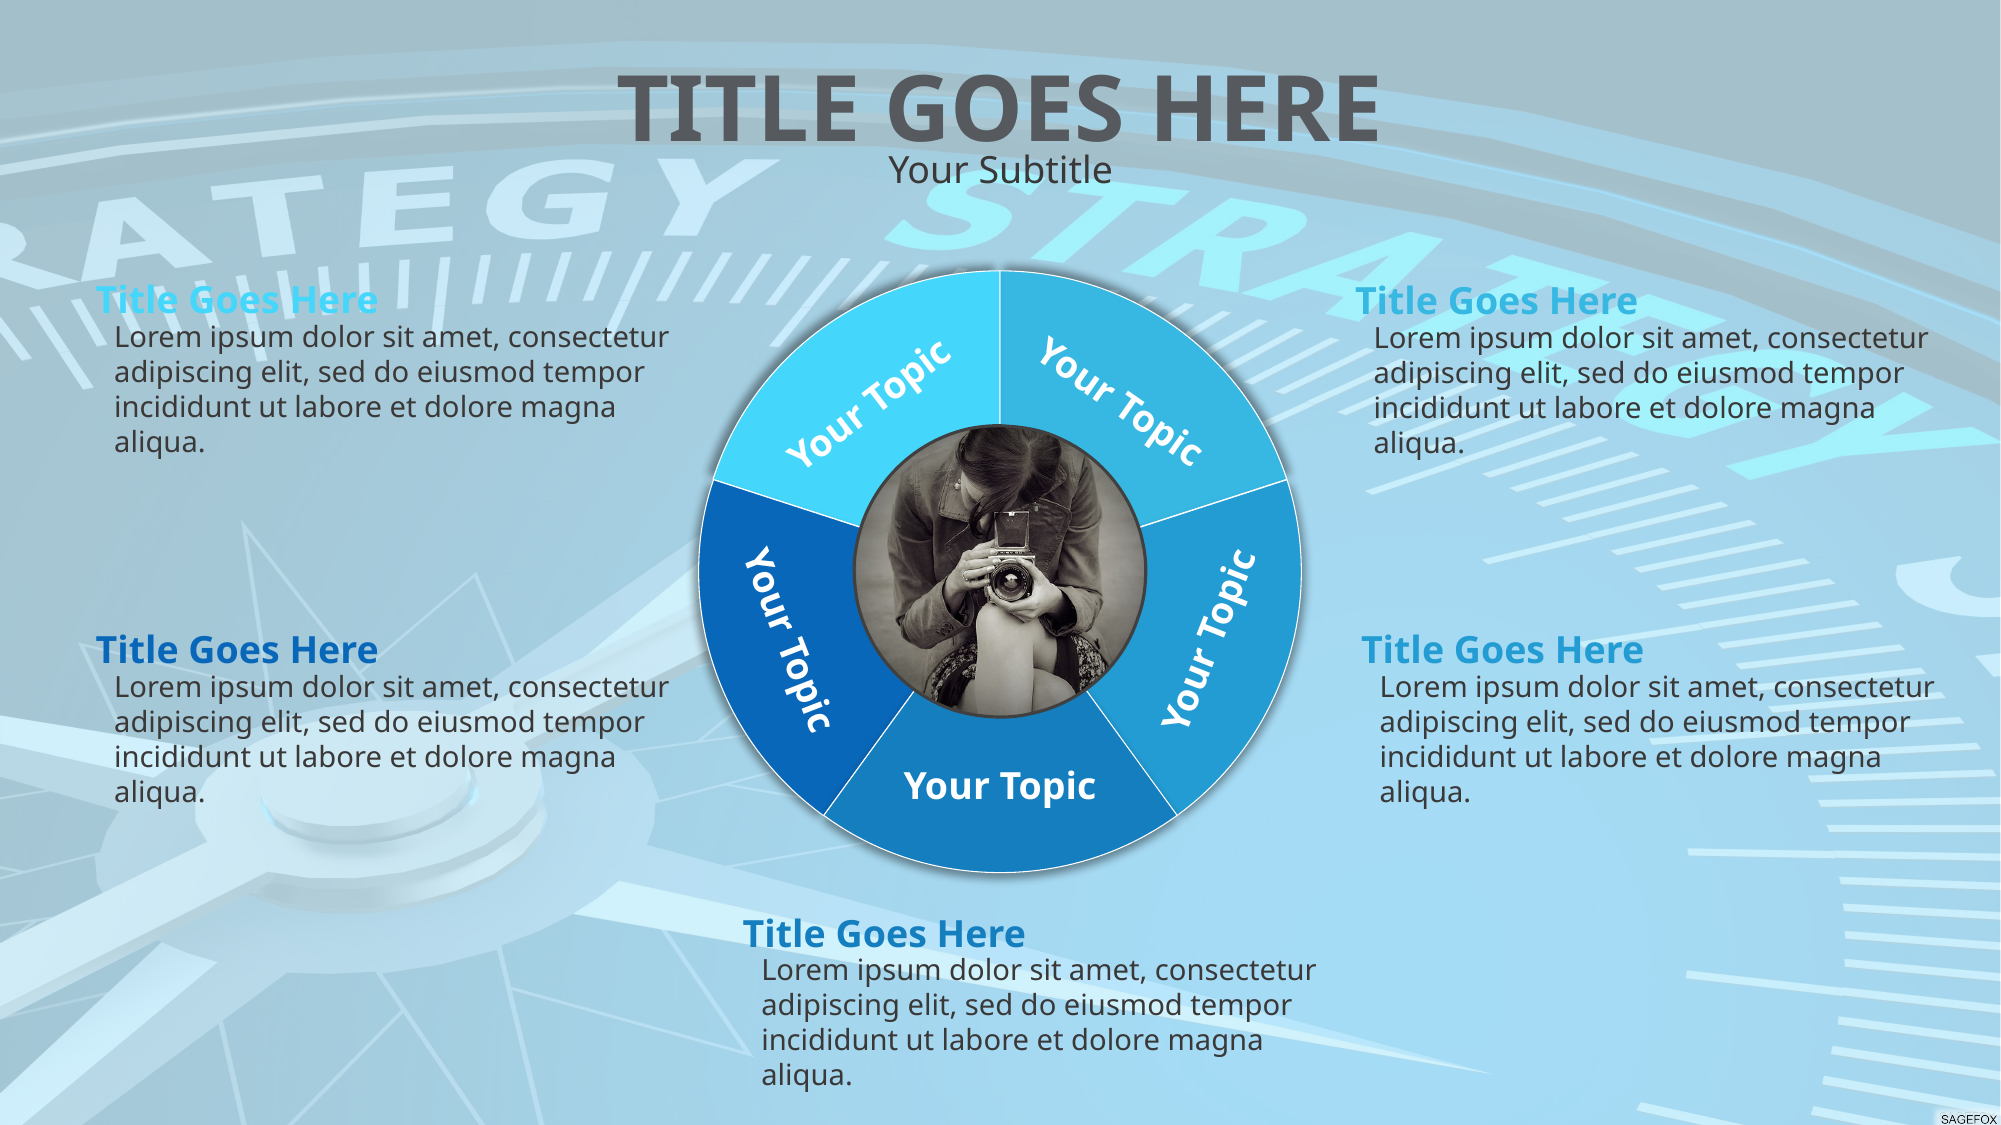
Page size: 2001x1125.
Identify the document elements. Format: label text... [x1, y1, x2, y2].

picture [1938, 1114, 1999, 1125]
text_box Your Topic [1013, 312, 1230, 490]
text_box Your Topic [888, 754, 1112, 815]
text_box [1001, 270, 1287, 525]
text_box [114, 625, 674, 775]
text_box Your Topic [722, 525, 859, 755]
text_box [698, 479, 911, 814]
text_box [713, 270, 1000, 526]
text_box [823, 690, 1178, 873]
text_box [1379, 625, 1940, 775]
text_box Your Topic [762, 311, 976, 495]
text_box [1088, 479, 1302, 815]
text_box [1373, 276, 1934, 426]
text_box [548, 42, 1452, 199]
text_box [114, 275, 674, 425]
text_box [761, 909, 1321, 1058]
text_box Your Topic [1138, 525, 1276, 755]
text_box [854, 425, 1146, 718]
